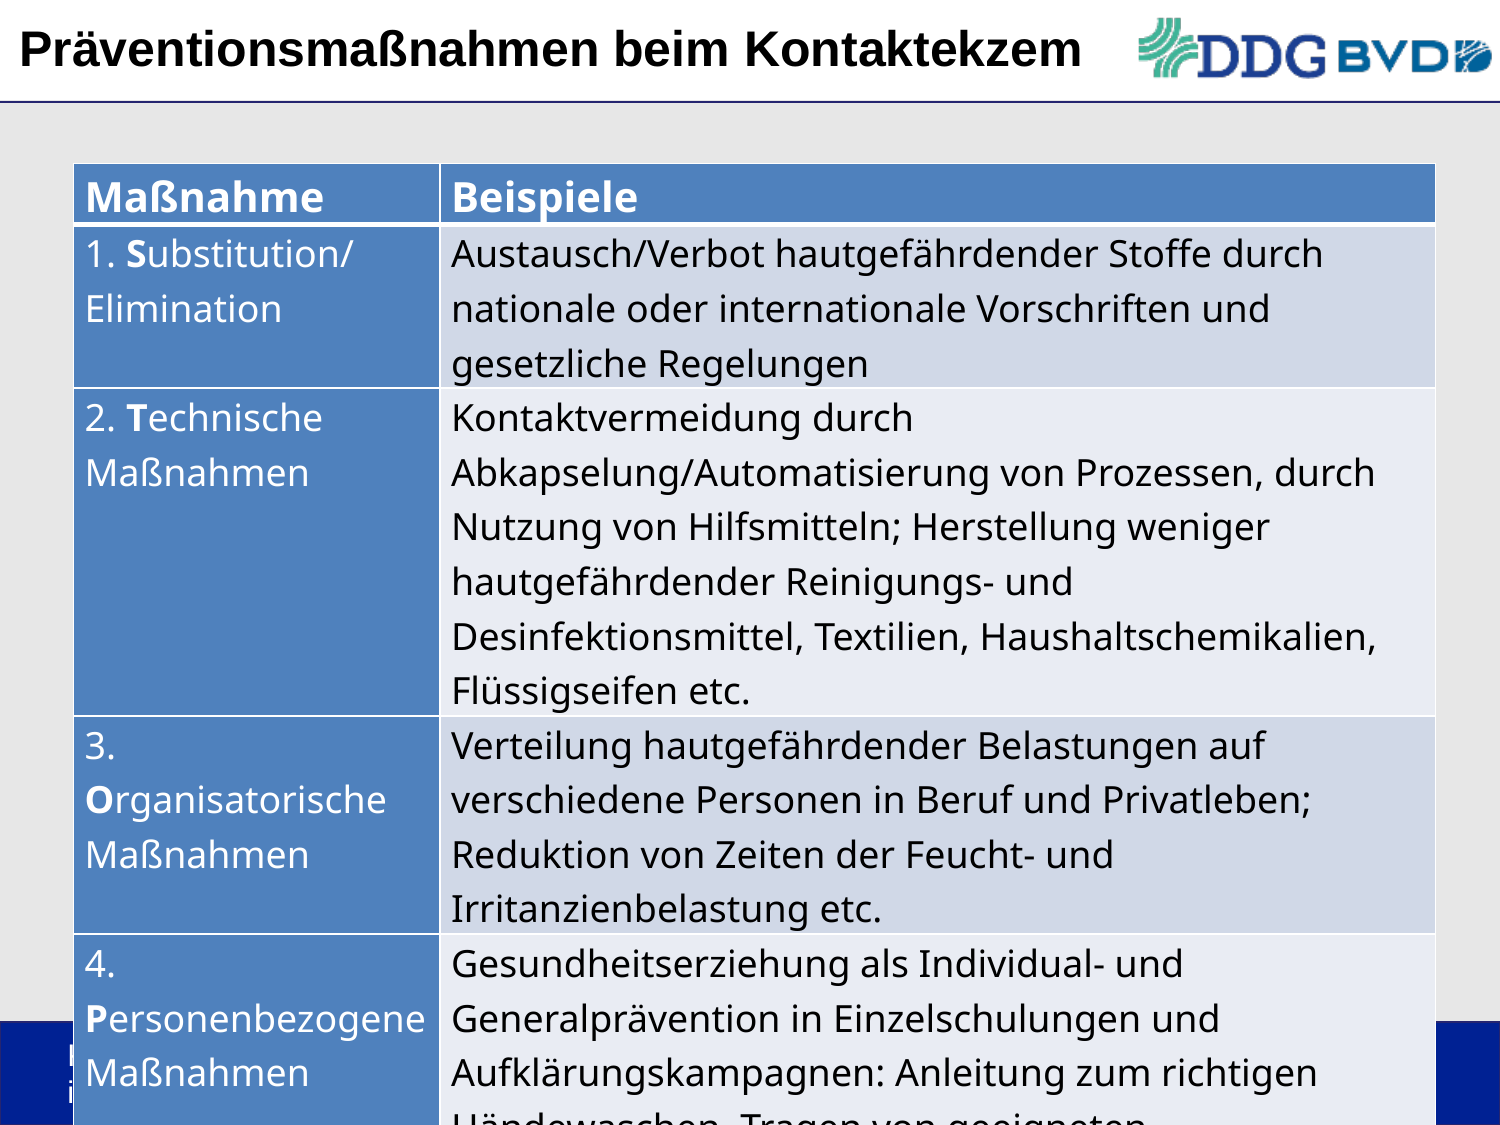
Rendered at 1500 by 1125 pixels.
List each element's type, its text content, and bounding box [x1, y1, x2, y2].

table_cell Verteilung hautgefährdender Belastungen auf verschiedene Personen in Beruf und Privatleben; Reduktion von Zeiten der Feucht- und Irritanzienbelastung etc. [441, 717, 1435, 933]
table_header Beispiele [441, 164, 1435, 222]
table_cell 2. Technische Maßnahmen [74, 389, 439, 715]
table_cell 4. Personenbezogene Maßnahmen [74, 935, 439, 1125]
table_cell Austausch/Verbot hautgefährdender Stoffe durch nationale oder internationale Vorschriften und gesetzliche Regelungen [441, 227, 1435, 387]
table_cell 1. Substitution/ Elimination [74, 227, 439, 387]
table_cell 3. Organisatorische Maßnahmen [74, 717, 439, 933]
table_header Maßnahme [74, 164, 439, 222]
table_cell Gesundheitserziehung als Individual- und Generalprävention in Einzelschulungen und Aufklärungskampagnen: Anleitung zum richtigen Händewaschen, Tragen von geeigneten Schutzhandschuhen, Empfehlungen zur Händehygiene, Anleitung zu hautschonender Arbeitsweise im Beruf und im Privatleben etc. [441, 935, 1435, 1125]
title Präventionsmaßnahmen beim Kontaktekzem [19, 16, 1129, 92]
picture [1138, 17, 1495, 81]
table_cell Kontaktvermeidung durch Abkapselung/Automatisierung von Prozessen, durch Nutzung von Hilfsmitteln; Herstellung weniger hautgefährdender Reinigungs- und Desinfektionsmittel, Textilien, Haushaltschemikalien, Flüssigseifen etc. [441, 389, 1435, 715]
